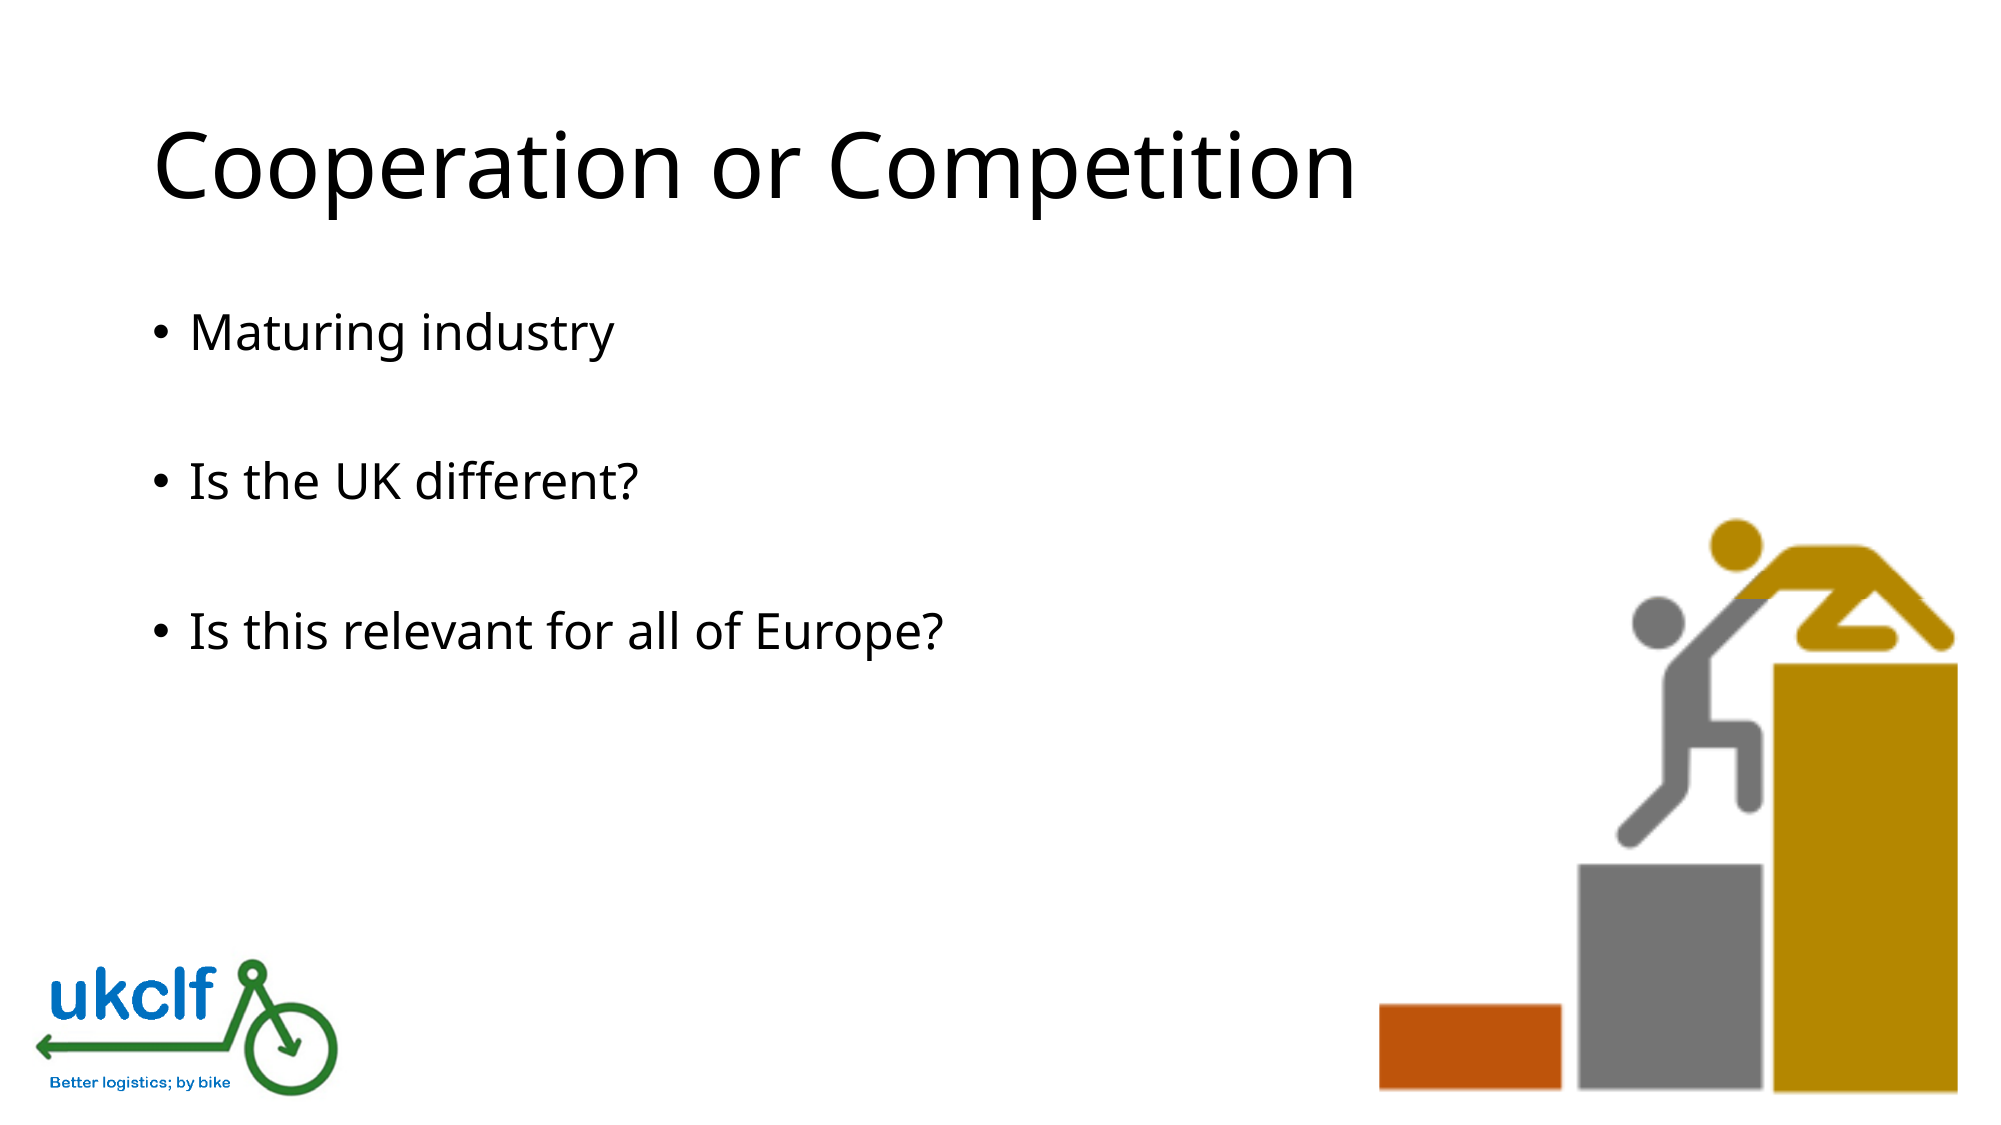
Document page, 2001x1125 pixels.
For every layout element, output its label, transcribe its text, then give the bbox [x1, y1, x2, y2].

title Cooperation or Competition [137, 59, 1863, 278]
list Maturing industry Is the UK different? Is this relevant for all of Europe? [137, 299, 1863, 1014]
picture [1378, 513, 1960, 1098]
picture [0, 916, 367, 1125]
